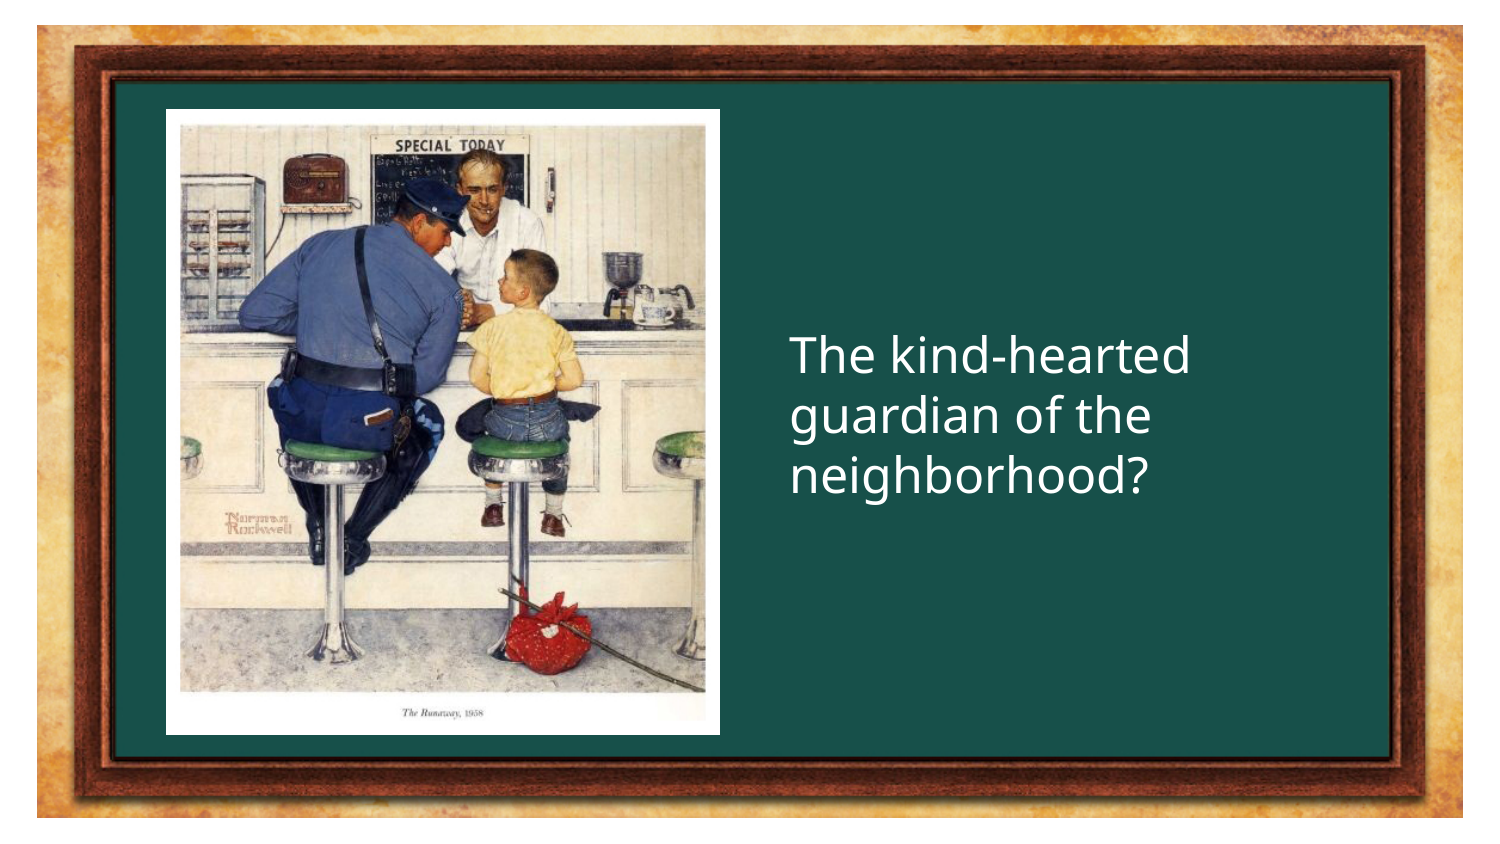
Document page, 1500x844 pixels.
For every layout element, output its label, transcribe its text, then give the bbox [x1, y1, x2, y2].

picture [37, 25, 1463, 818]
text_box The kind-hearted guardian of the neighborhood? [774, 315, 1350, 511]
